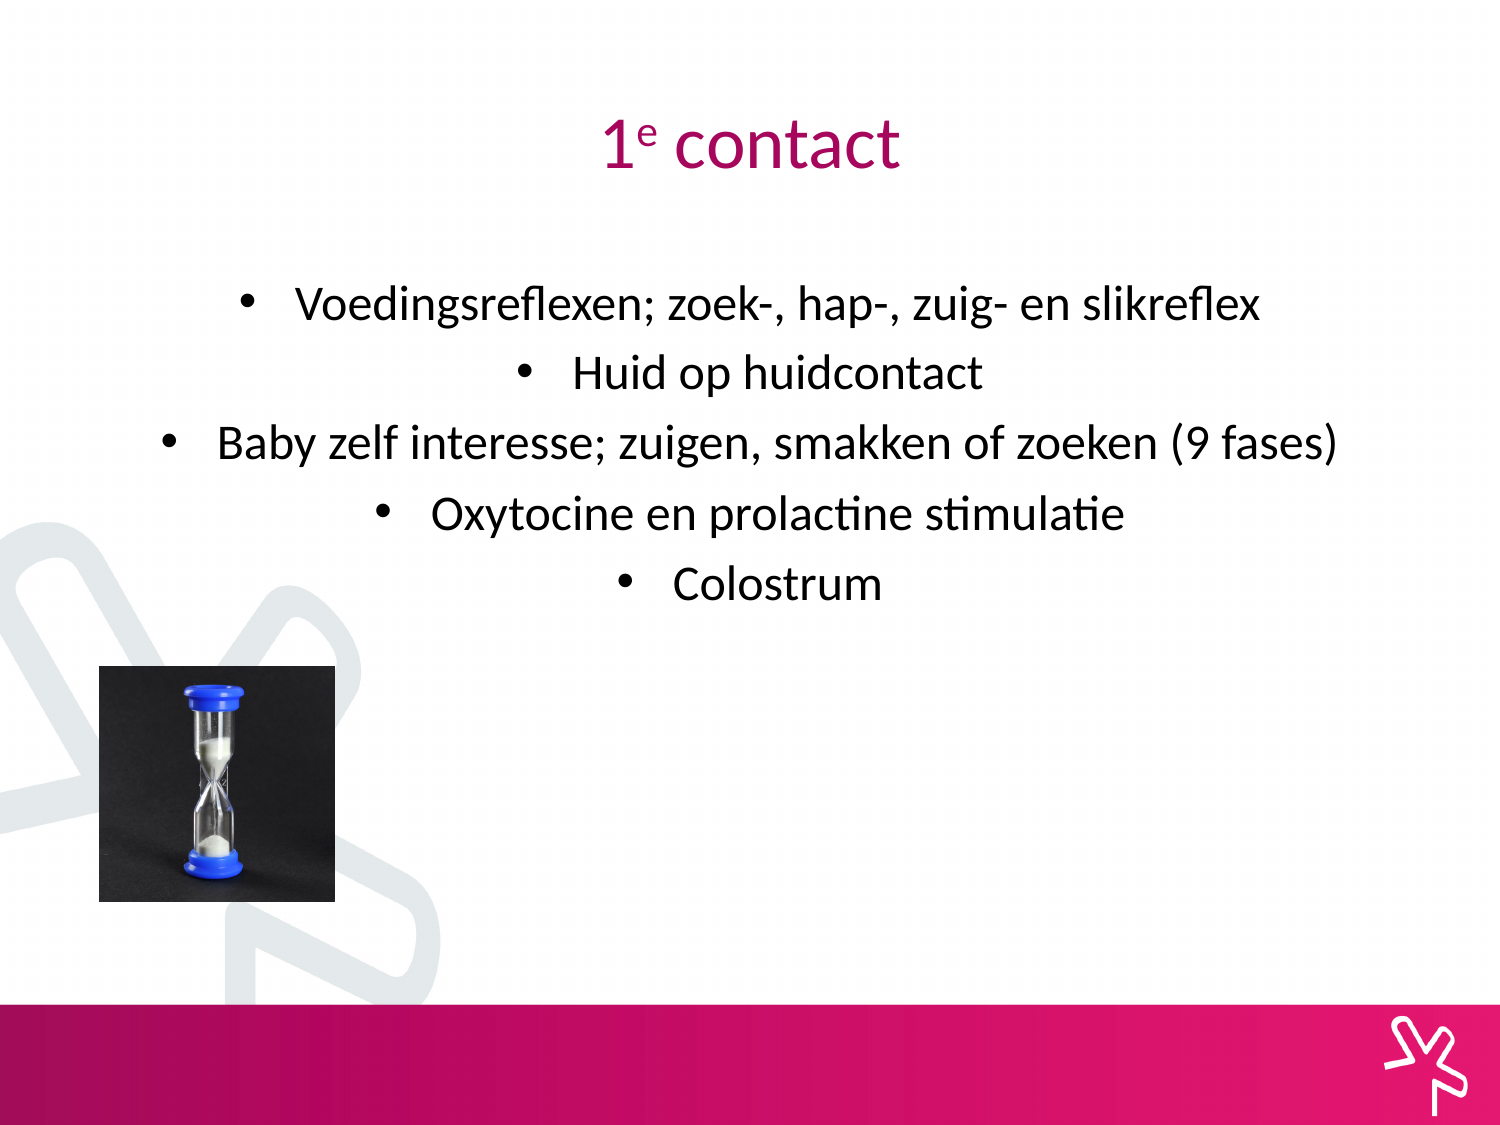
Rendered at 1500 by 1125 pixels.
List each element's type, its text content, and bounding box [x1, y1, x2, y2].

title 1e contact [75, 45, 1425, 233]
picture [0, 0, 1500, 1125]
list Voedingsreflexen; zoek-, hap-, zuig- en slikreflex Huid op huidcontact Baby zelf interesse; zuigen, smakken of zoeken (9 fases) Oxytocine en prolactine stimulatie Colostrum [75, 262, 1425, 732]
